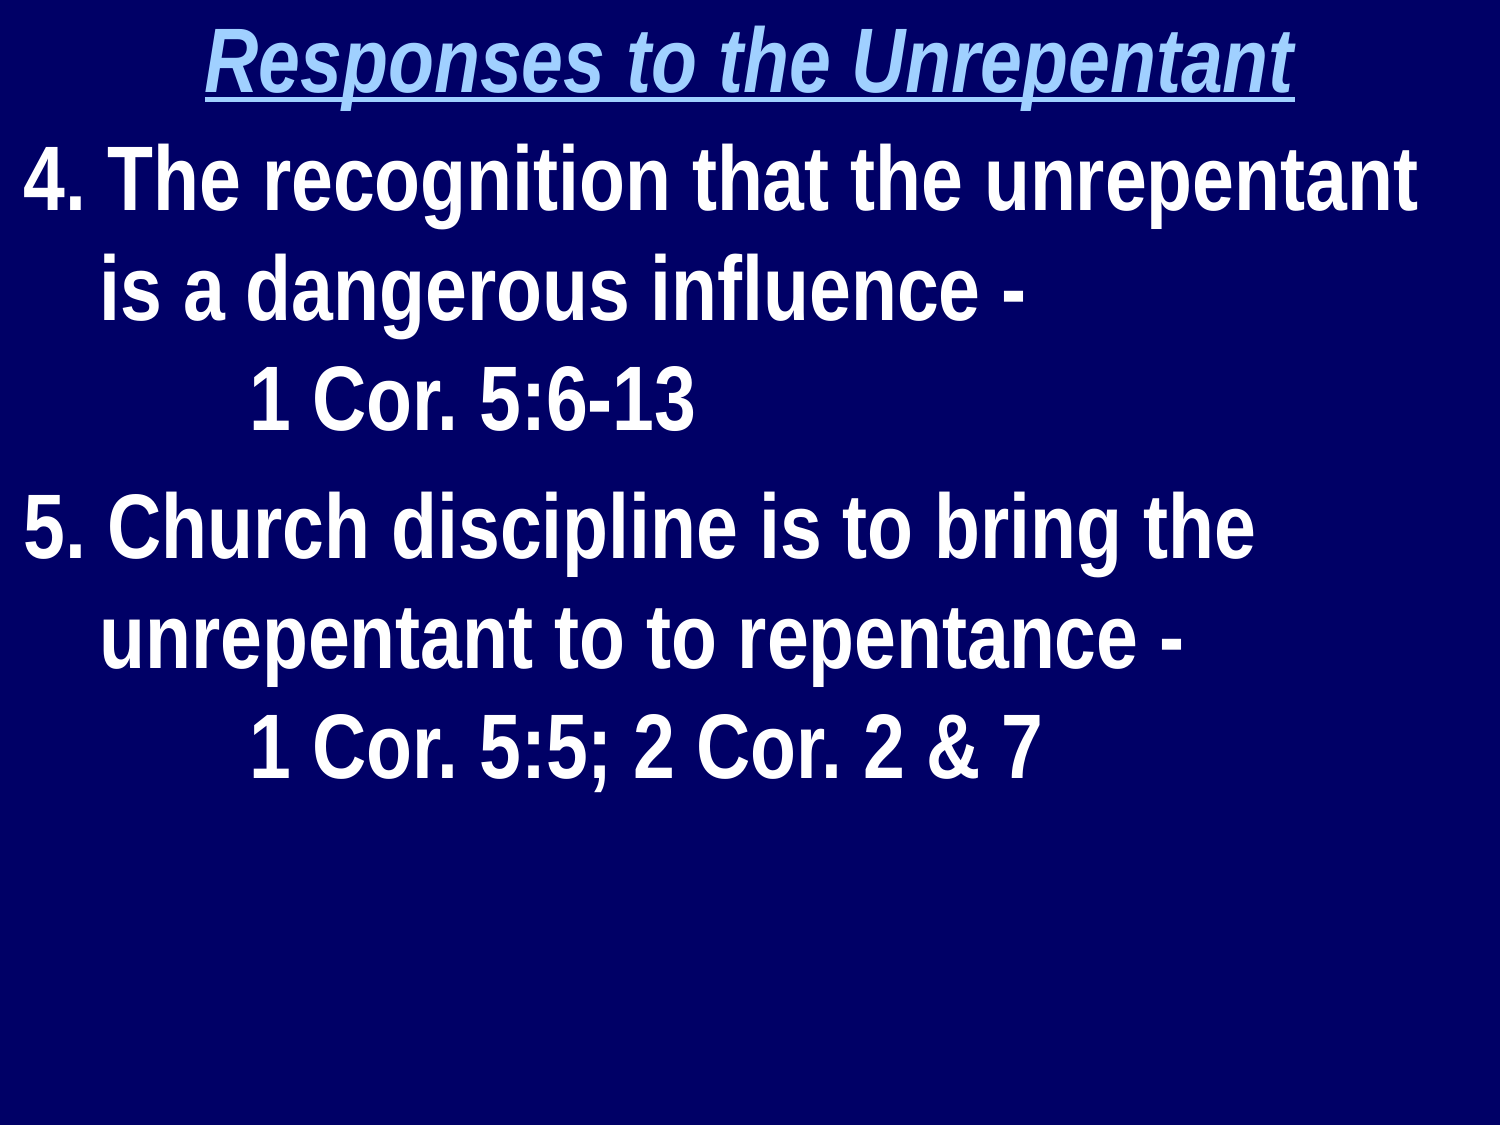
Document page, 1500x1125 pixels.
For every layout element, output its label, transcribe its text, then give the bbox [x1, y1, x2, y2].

title Responses to the Unrepentant [0, 0, 1500, 111]
list 4. The recognition that the unrepentant is a dangerous influence - 1 Cor. 5:6-13 5. Church discipline is to bring the unrepentant to to repentance - 1 Cor. 5:5; 2 Cor. 2 & 7 [0, 111, 1500, 1125]
